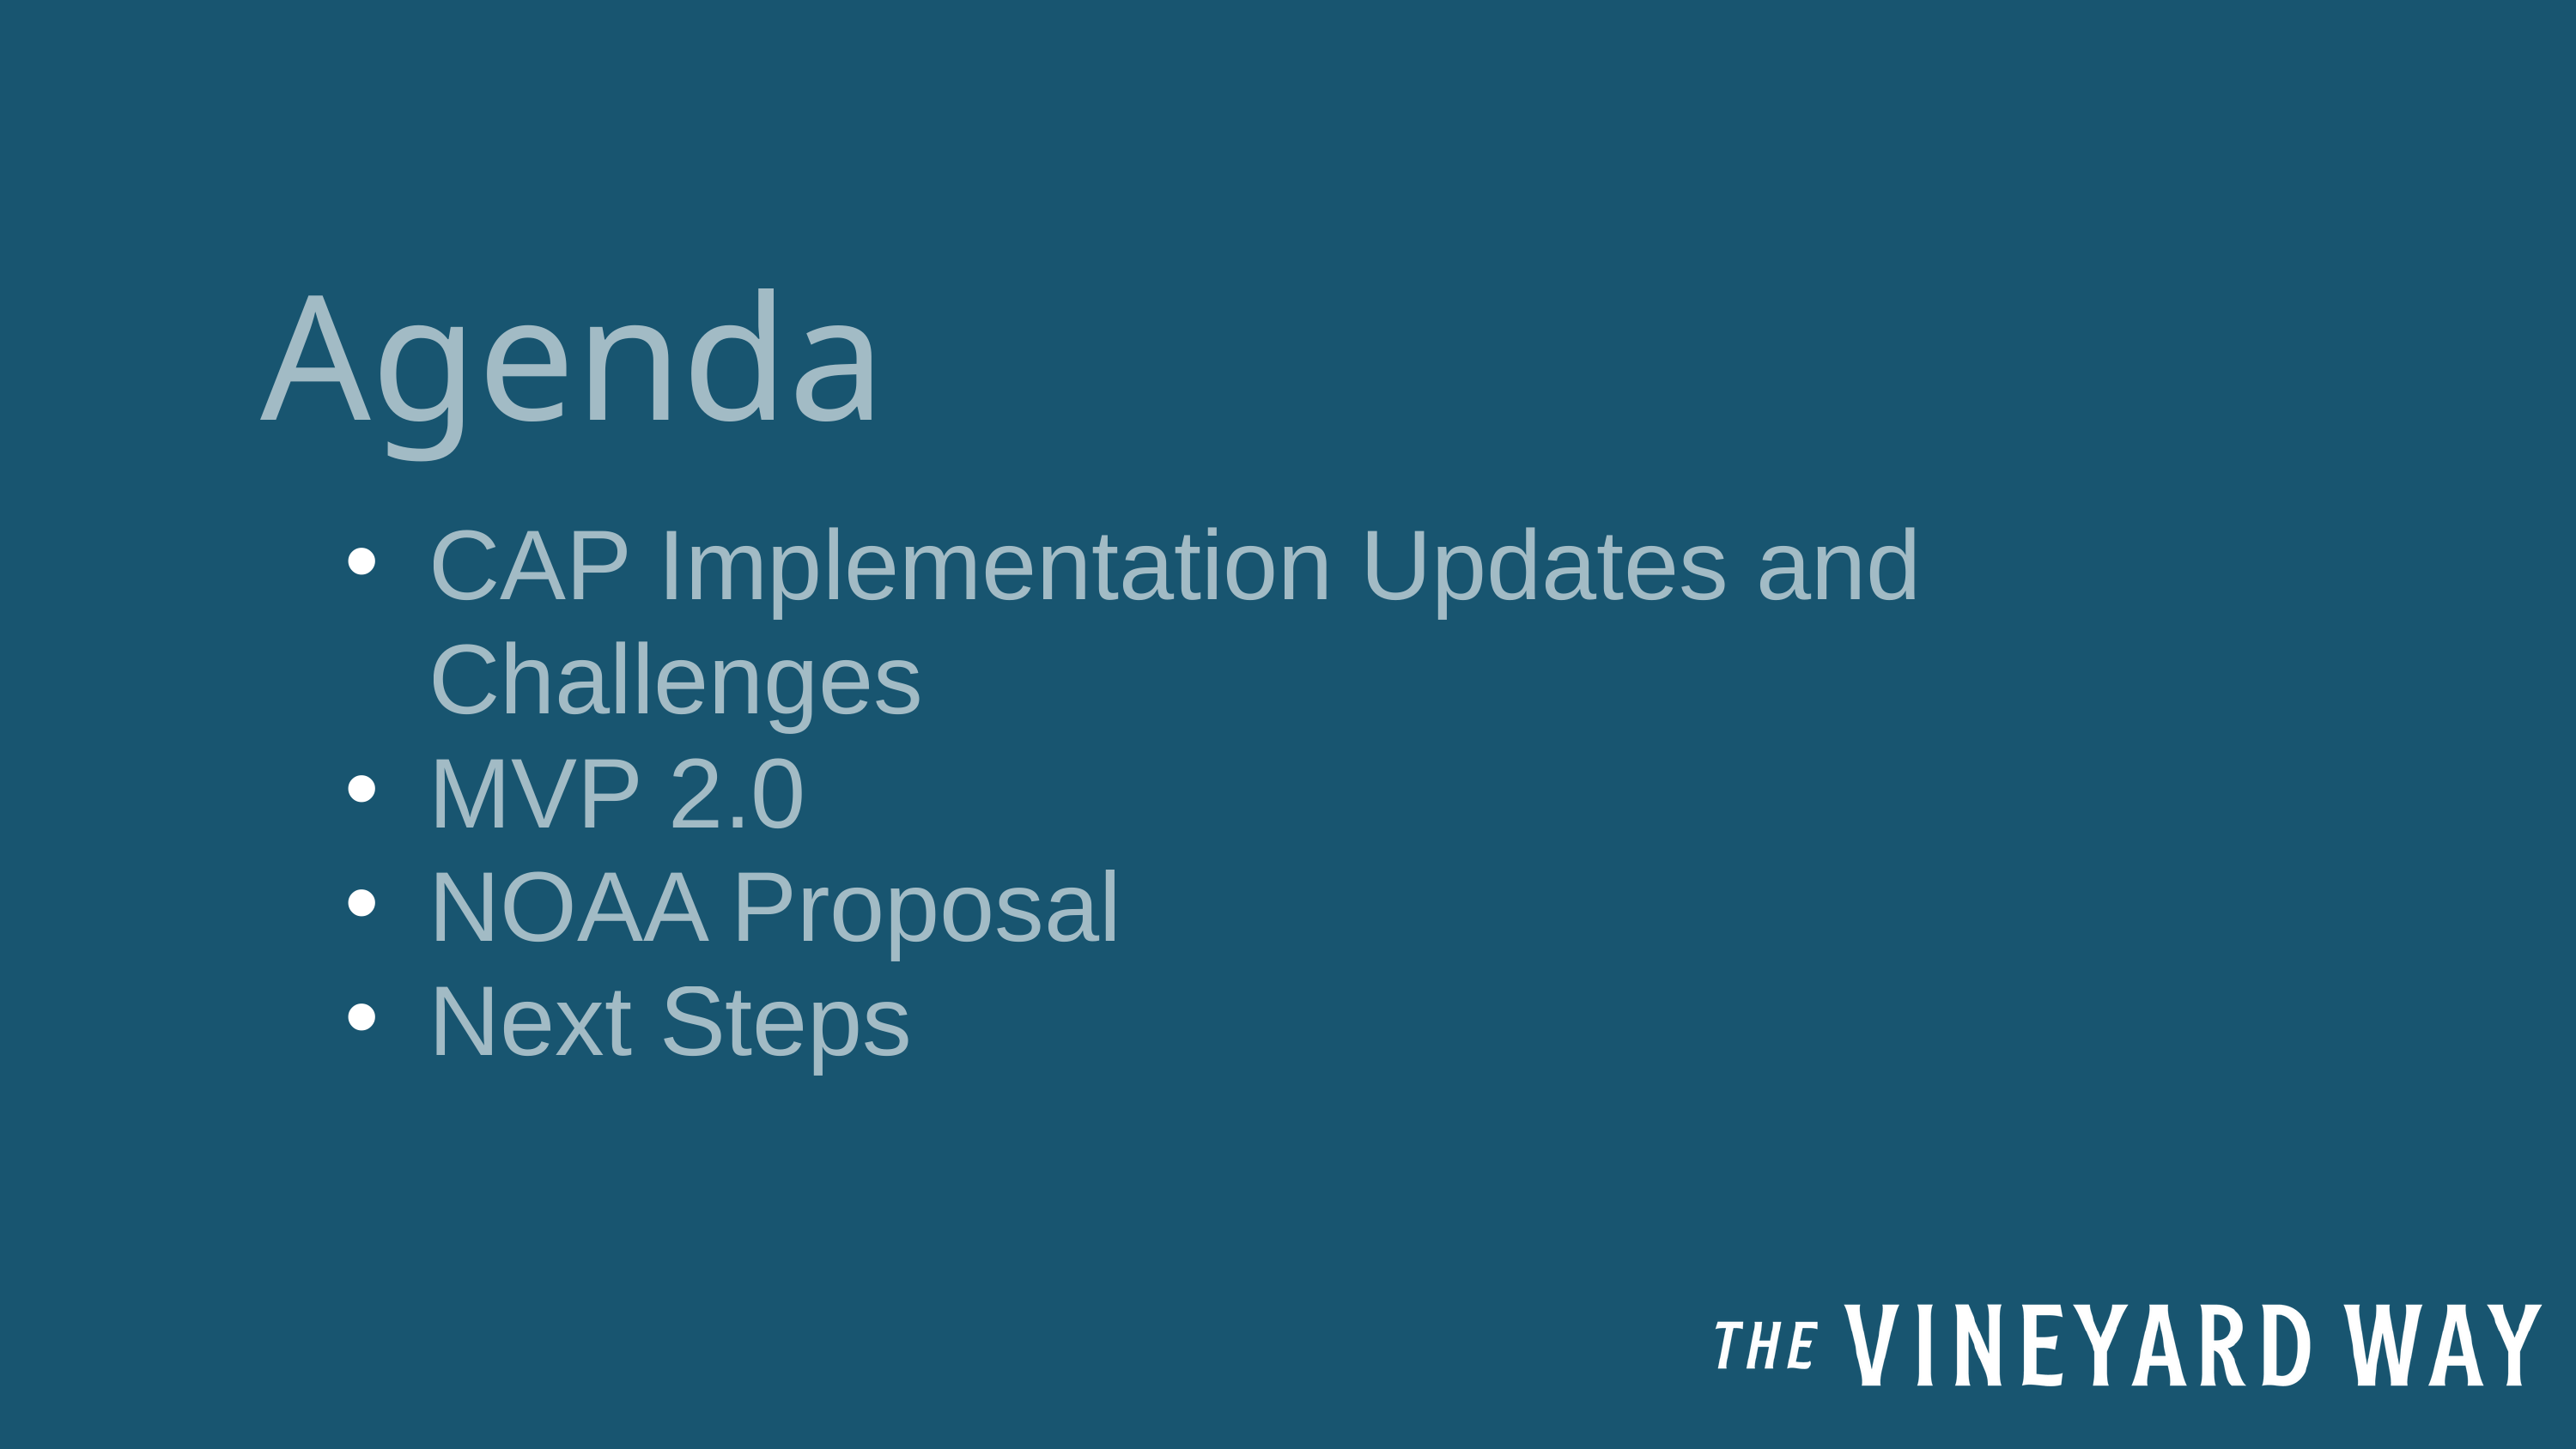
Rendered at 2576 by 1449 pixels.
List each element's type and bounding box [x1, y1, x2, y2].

text_box [1714, 1303, 2543, 1415]
text_box [260, 211, 2245, 1084]
